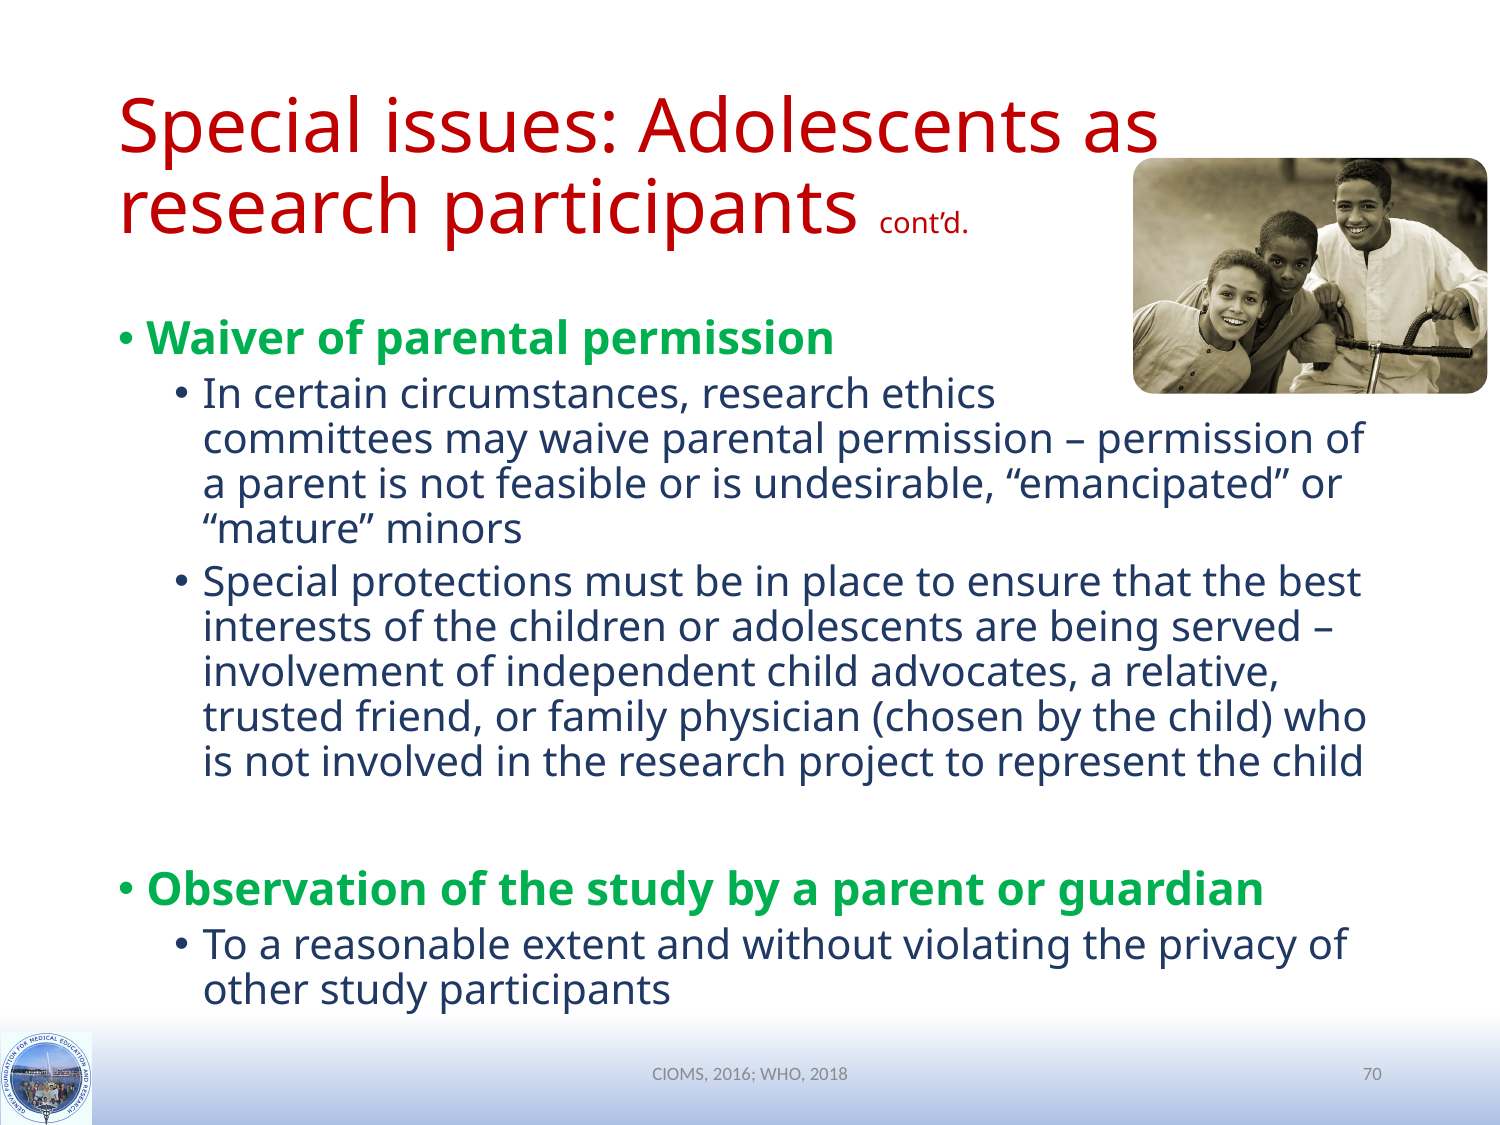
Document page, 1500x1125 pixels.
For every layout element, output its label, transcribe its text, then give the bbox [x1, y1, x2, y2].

title Special issues: Adolescents as research participants cont’d. [103, 59, 1397, 278]
picture [0, 1032, 92, 1125]
slide_number 70 [1059, 1042, 1397, 1103]
picture [1133, 157, 1488, 394]
footer CIOMS, 2016; WHO, 2018 [496, 1042, 1004, 1103]
list Waiver of parental permission In certain circumstances, research ethics committees may waive parental permission – permission of a parent is not feasible or is undesirable, “emancipated” or “mature” minors Special protections must be in place to ensure that the best interests of the children or adolescents are being served – involvement of independent child advocates, a relative, trusted friend, or family physician (chosen by the child) who is not involved in the research project to represent the child Observation of the study by a parent or guardian To a reasonable extent and without violating the privacy of other study participants [103, 307, 1397, 1071]
